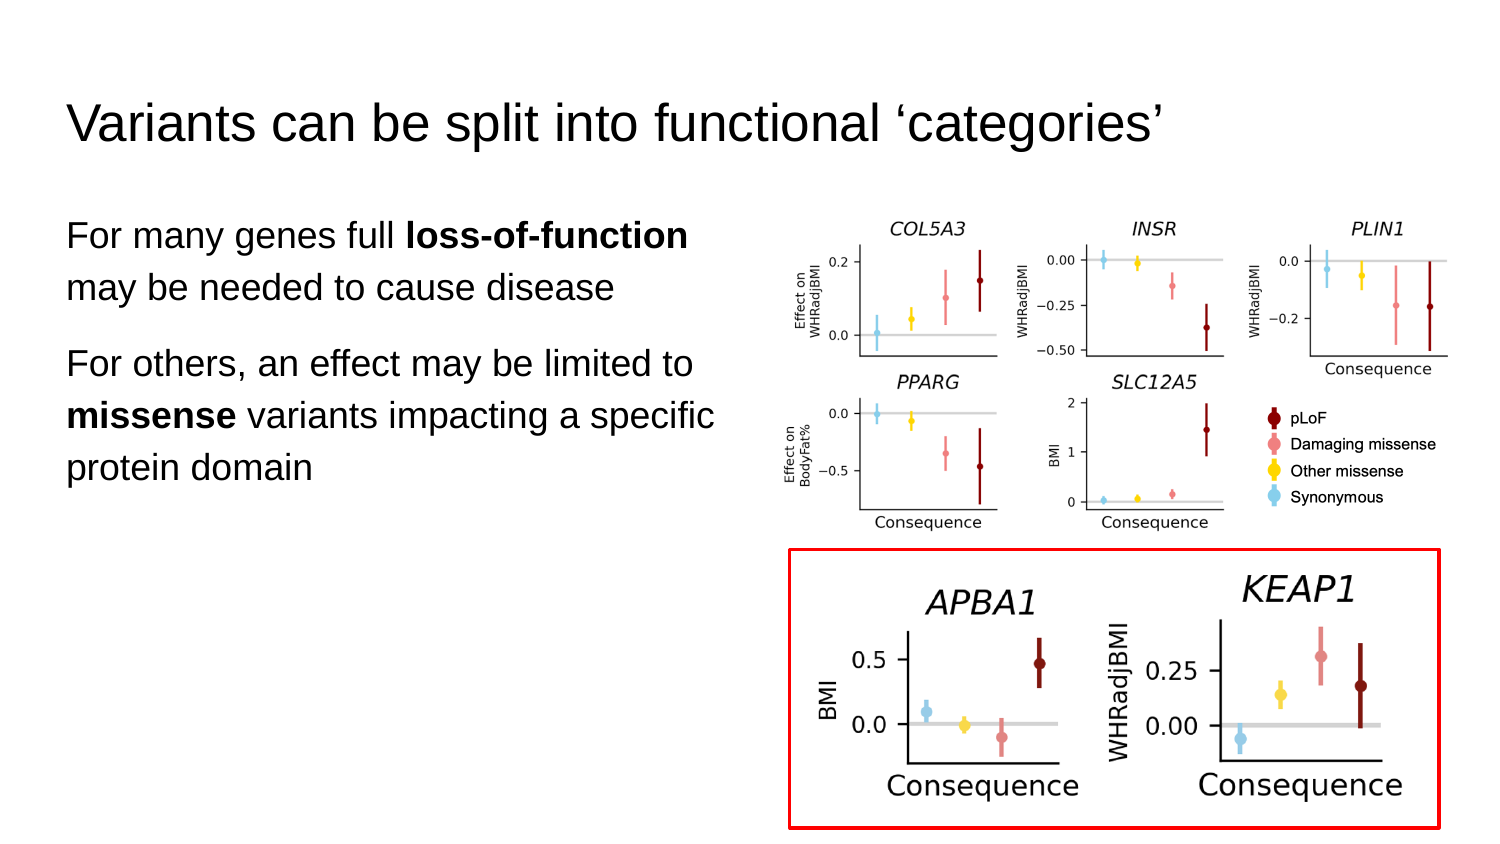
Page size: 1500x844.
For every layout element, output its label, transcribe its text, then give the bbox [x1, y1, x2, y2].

title Variants can be split into functional ‘categories’ [51, 72, 1449, 167]
list For many genes full loss-of-function may be needed to cause disease For others, an effect may be limited to missense variants impacting a specific protein domain [51, 189, 750, 750]
picture [810, 560, 1414, 815]
text_box [789, 549, 1439, 828]
picture [771, 208, 1459, 542]
